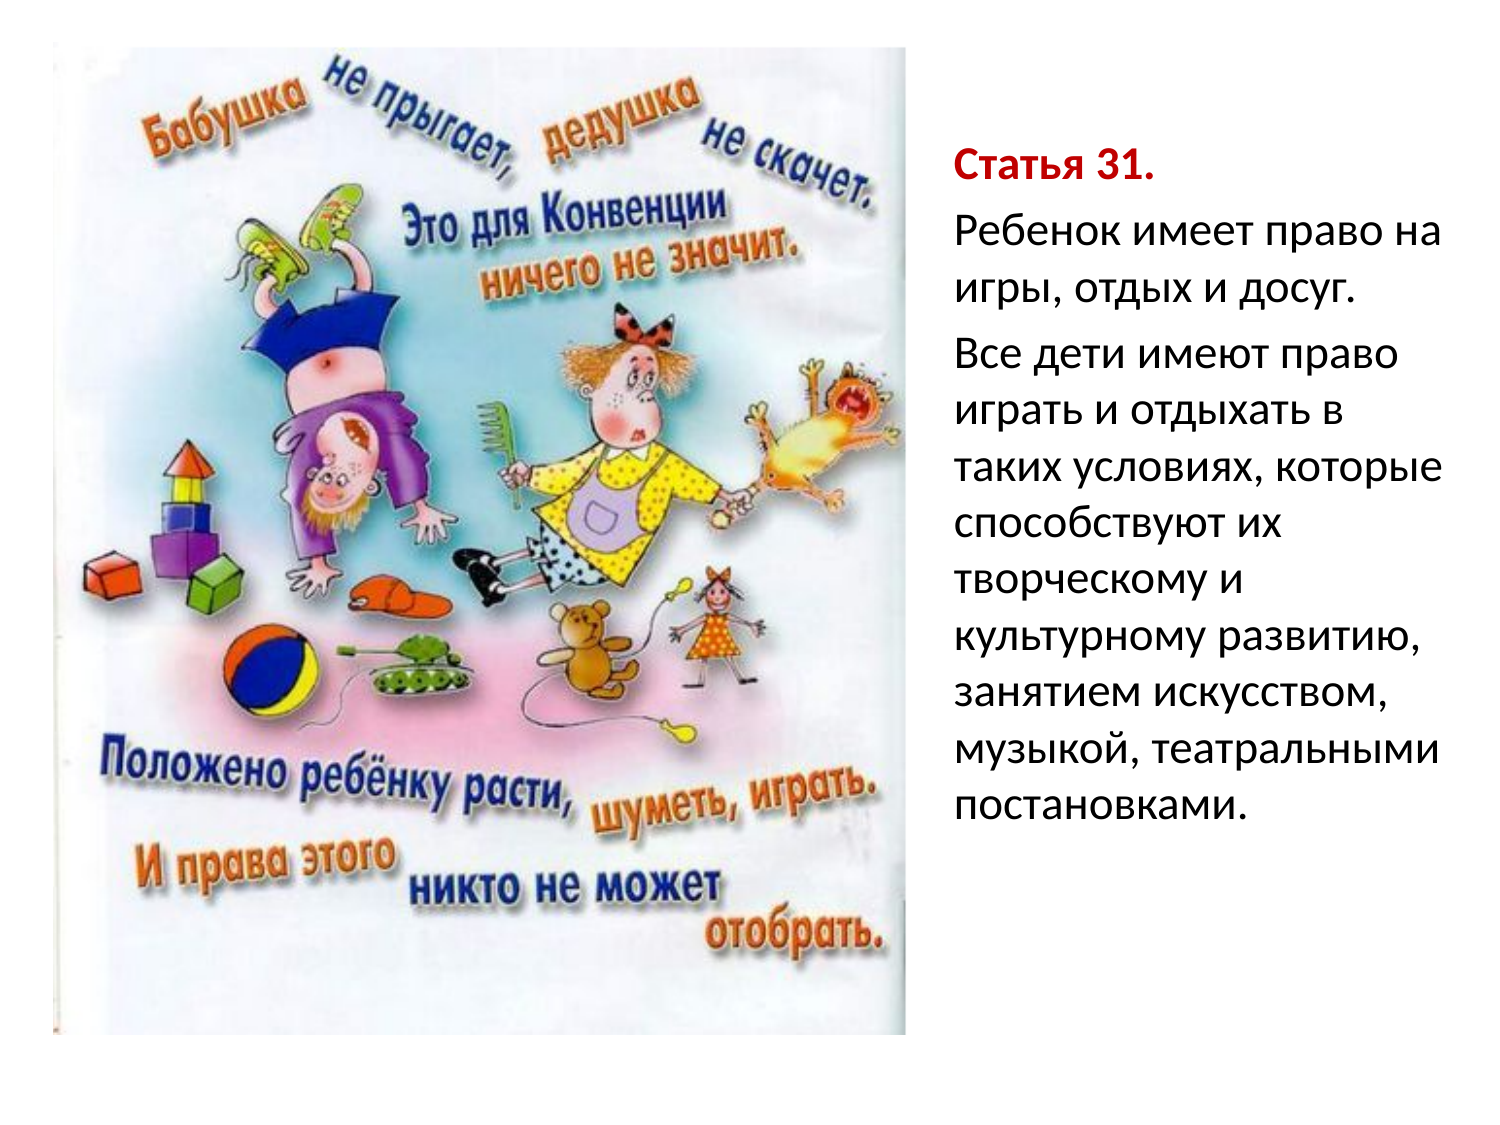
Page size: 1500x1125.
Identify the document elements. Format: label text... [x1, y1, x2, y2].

text_box Статья 31. Ребенок имеет право на игры, отдых и досуг. Все дети имеют право играть и отдыхать в таких условиях, которые способствуют их творческому и культурному развитию, занятием искусством, музыкой, театральными постановками. [938, 125, 1459, 870]
picture [52, 42, 908, 1036]
